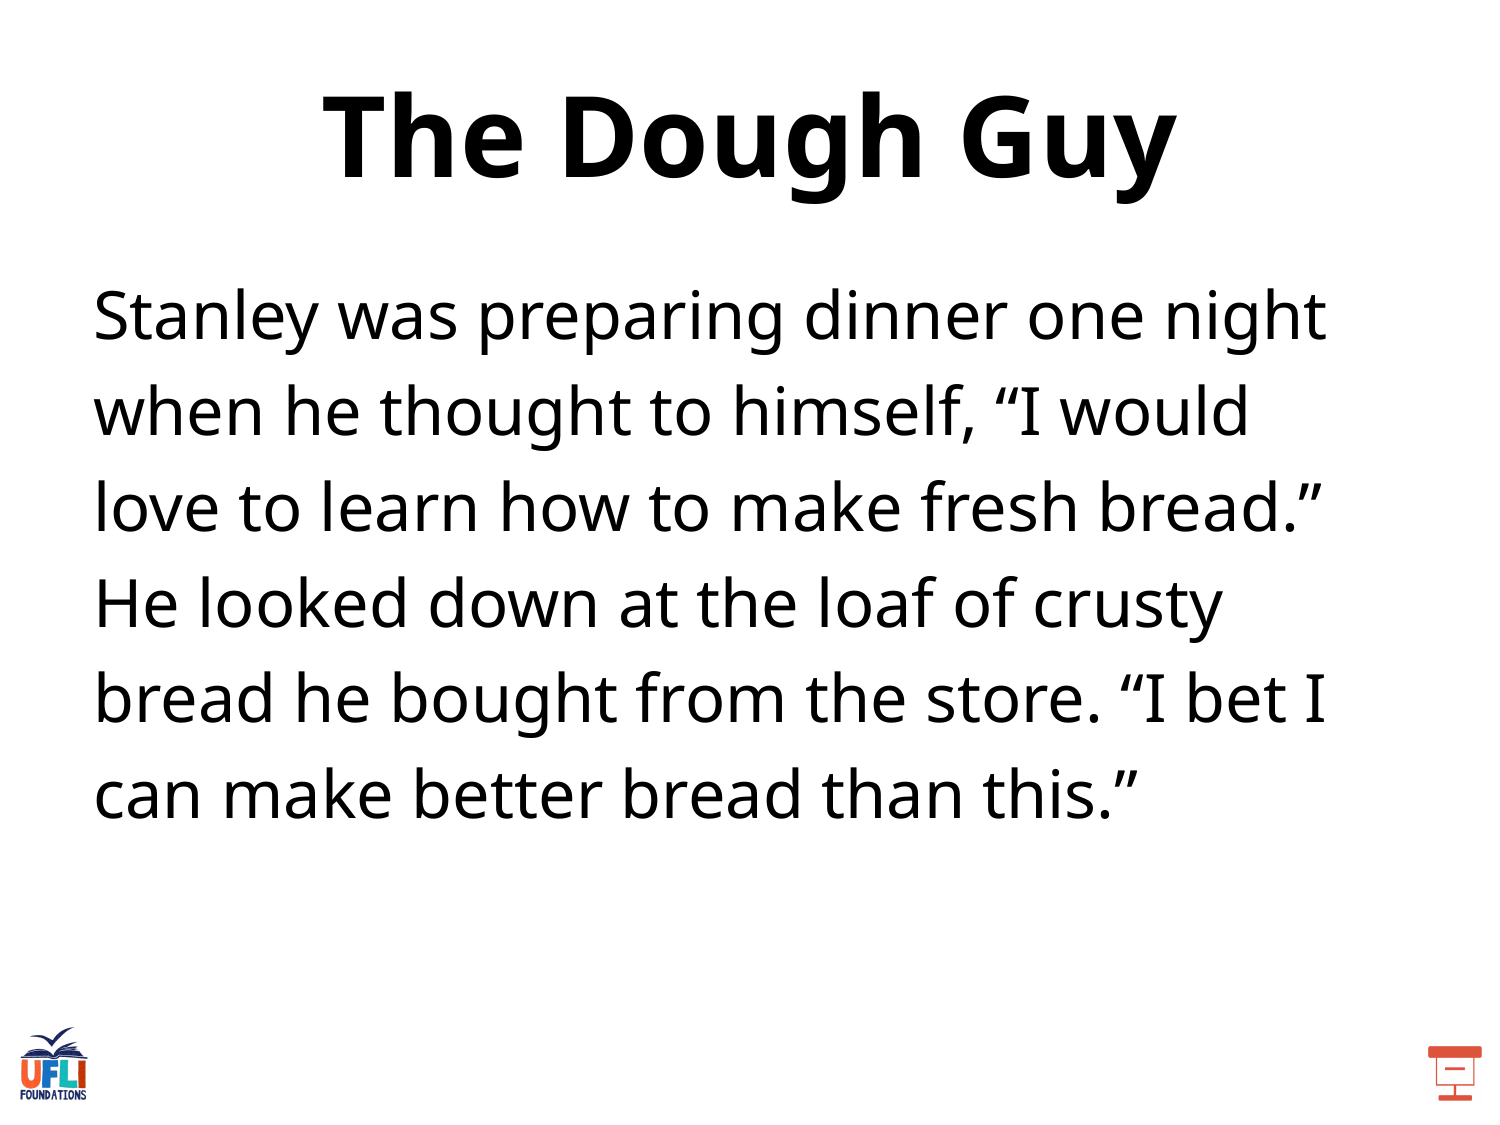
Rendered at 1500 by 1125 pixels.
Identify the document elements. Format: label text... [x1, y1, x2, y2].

picture [1427, 1043, 1484, 1104]
text_box The Dough Guy [0, 59, 1500, 213]
text_box Stanley was preparing dinner one night when he thought to himself, “I would love to learn how to make fresh bread.” He looked down at the loaf of crusty bread he bought from the store. “I bet I can make better bread than this.” [78, 249, 1408, 842]
picture [16, 1027, 90, 1103]
